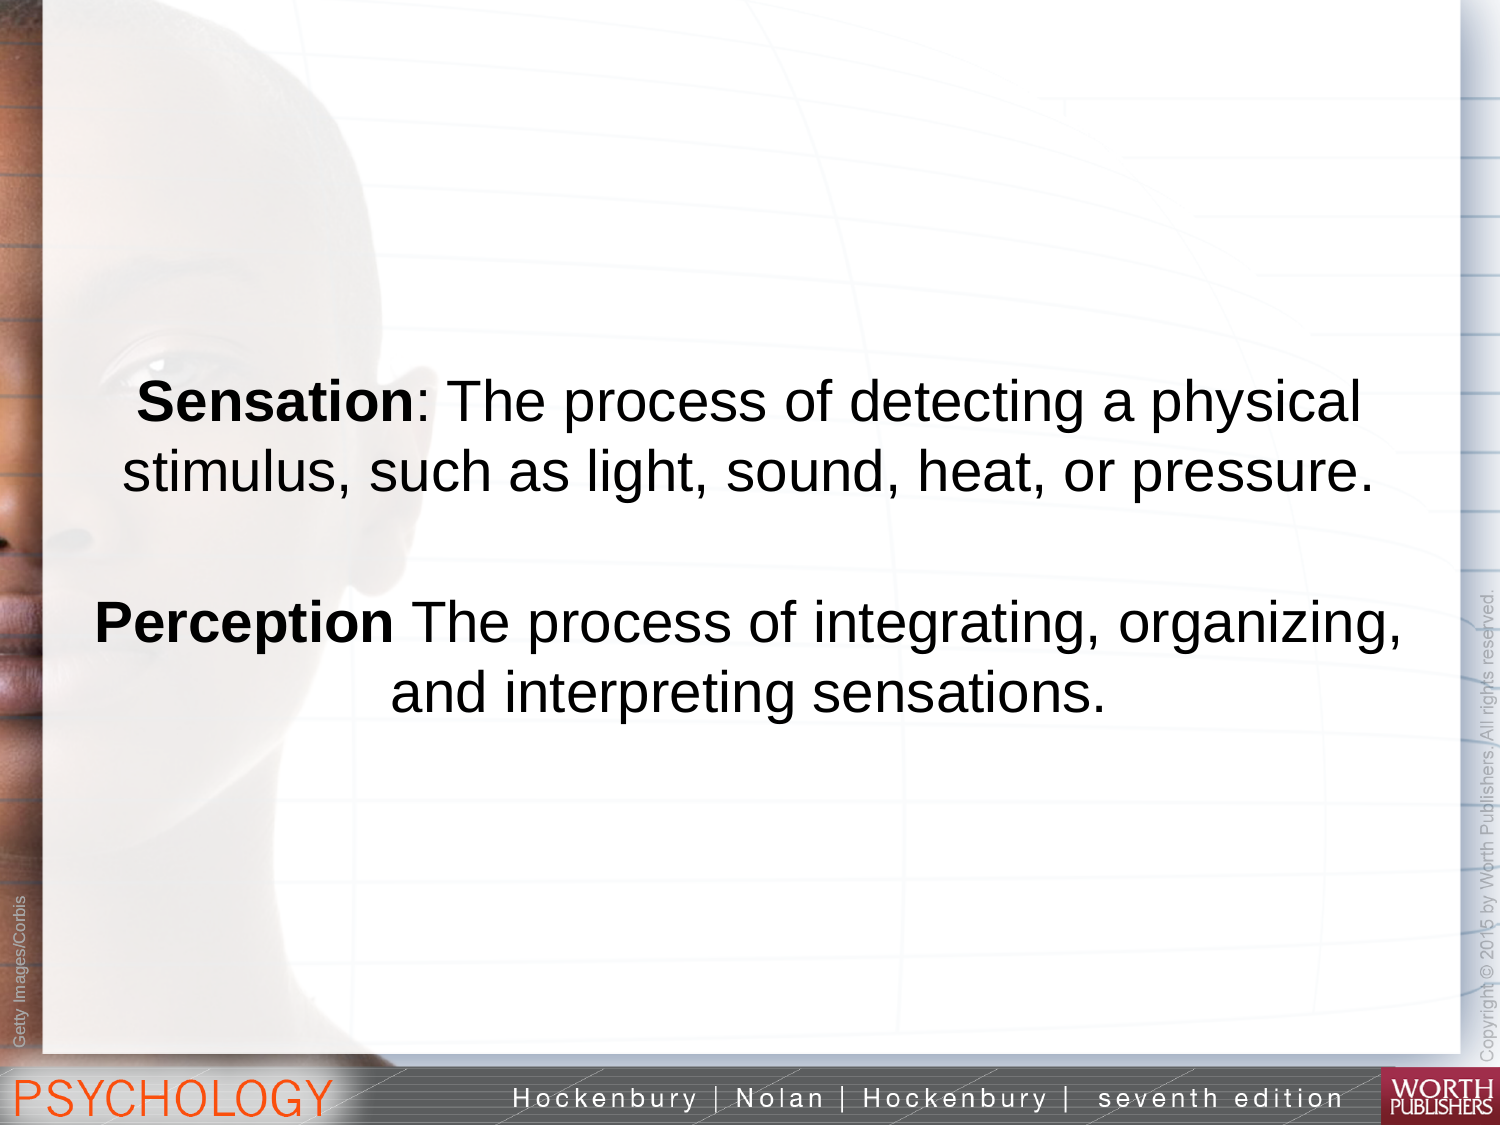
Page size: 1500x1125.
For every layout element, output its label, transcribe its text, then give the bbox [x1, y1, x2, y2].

picture [0, 0, 1500, 1125]
list Sensation: The process of detecting a physical stimulus, such as light, sound, heat, or pressure. Perception The process of integrating, organizing, and interpreting sensations. [75, 281, 1425, 806]
